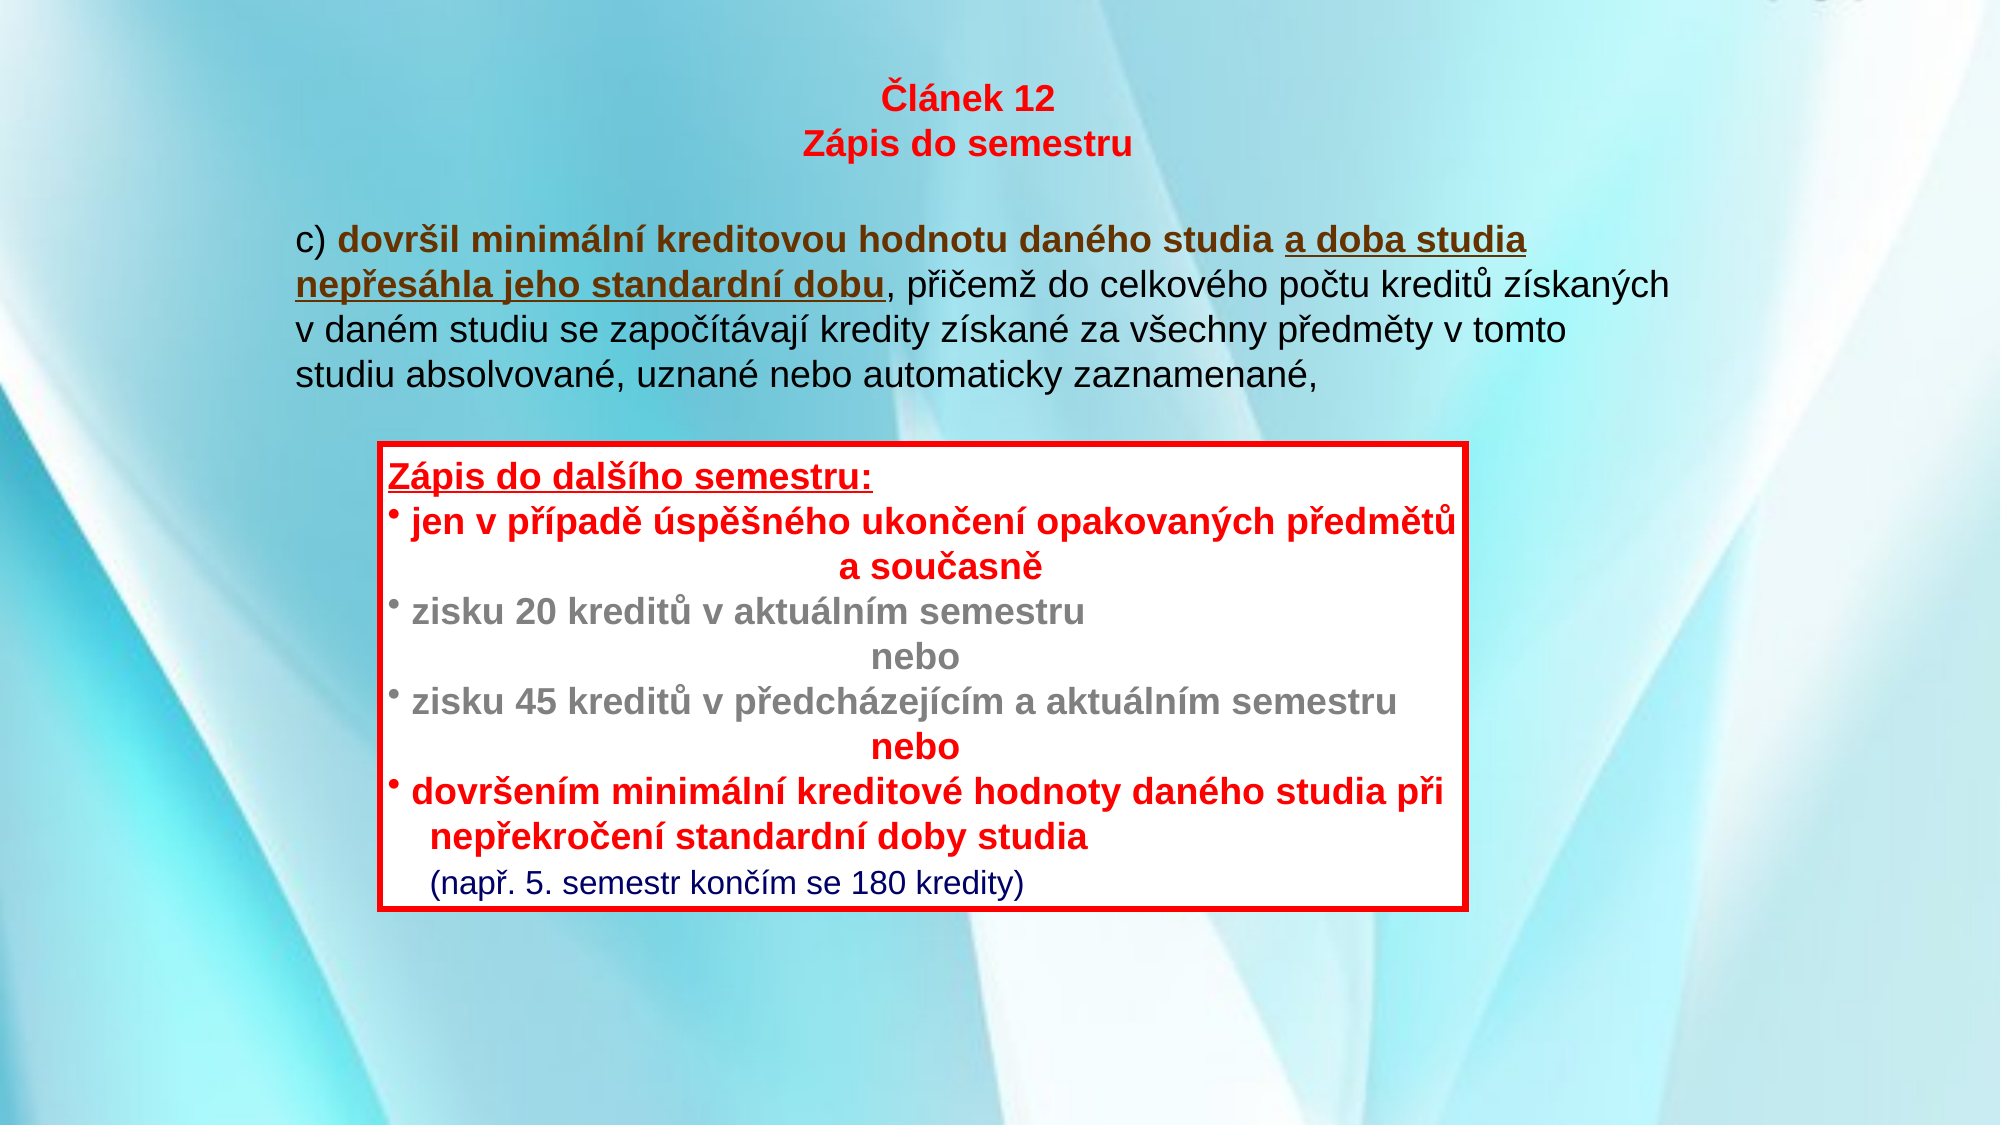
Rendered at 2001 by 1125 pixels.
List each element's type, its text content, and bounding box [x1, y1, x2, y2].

text_box c) dovršil minimální kreditovou hodnotu daného studia a doba studia nepřesáhla jeho standardní dobu, přičemž do celkového počtu kreditů získaných v daném studiu se započítávají kredity získané za všechny předměty v tomto studiu absolvované, uznané nebo automaticky zaznamenané, [287, 207, 1686, 403]
picture [0, 0, 2001, 1125]
text_box Článek 12 Zápis do semestru [794, 66, 1142, 172]
text_box Zápis do dalšího semestru: jen v případě úspěšného ukončení opakovaných předmětů a současně zisku 20 kreditů v aktuálním semestru nebo zisku 45 kreditů v předcházejícím a aktuálním semestru nebo dovršením minimální kreditové hodnoty daného studia při nepřekročení standardní doby studia (např. 5. semestr končím se 180 kredity) [380, 444, 1466, 909]
